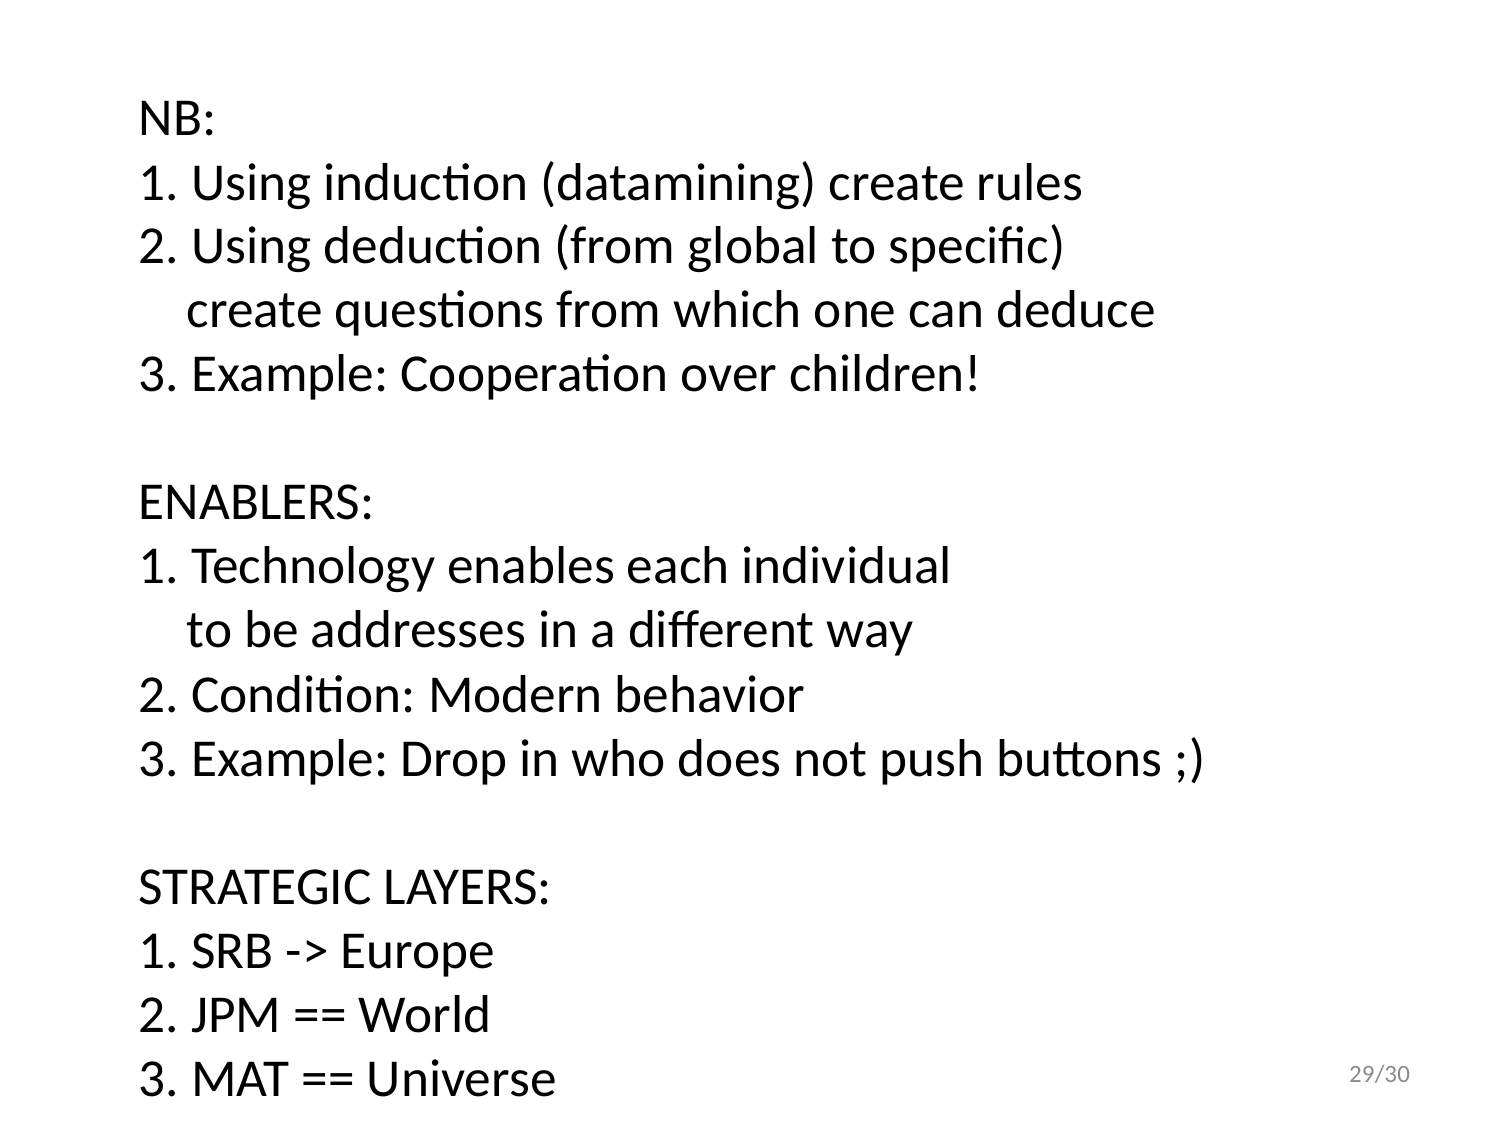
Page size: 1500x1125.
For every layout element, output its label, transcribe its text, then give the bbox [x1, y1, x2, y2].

slide_number 29/30 [1074, 1042, 1425, 1103]
list NB: 1. Using induction (datamining) create rules 2. Using deduction (from global to specific) create questions from which one can deduce 3. Example: Cooperation over children! ENABLERS: 1. Technology enables each individual to be addresses in a different way 2. Condition: Modern behavior 3. Example: Drop in who does not push buttons ;) STRATEGIC LAYERS: 1. SRB -> Europe 2. JPM == World 3. MAT == Universe [75, 75, 1425, 1125]
